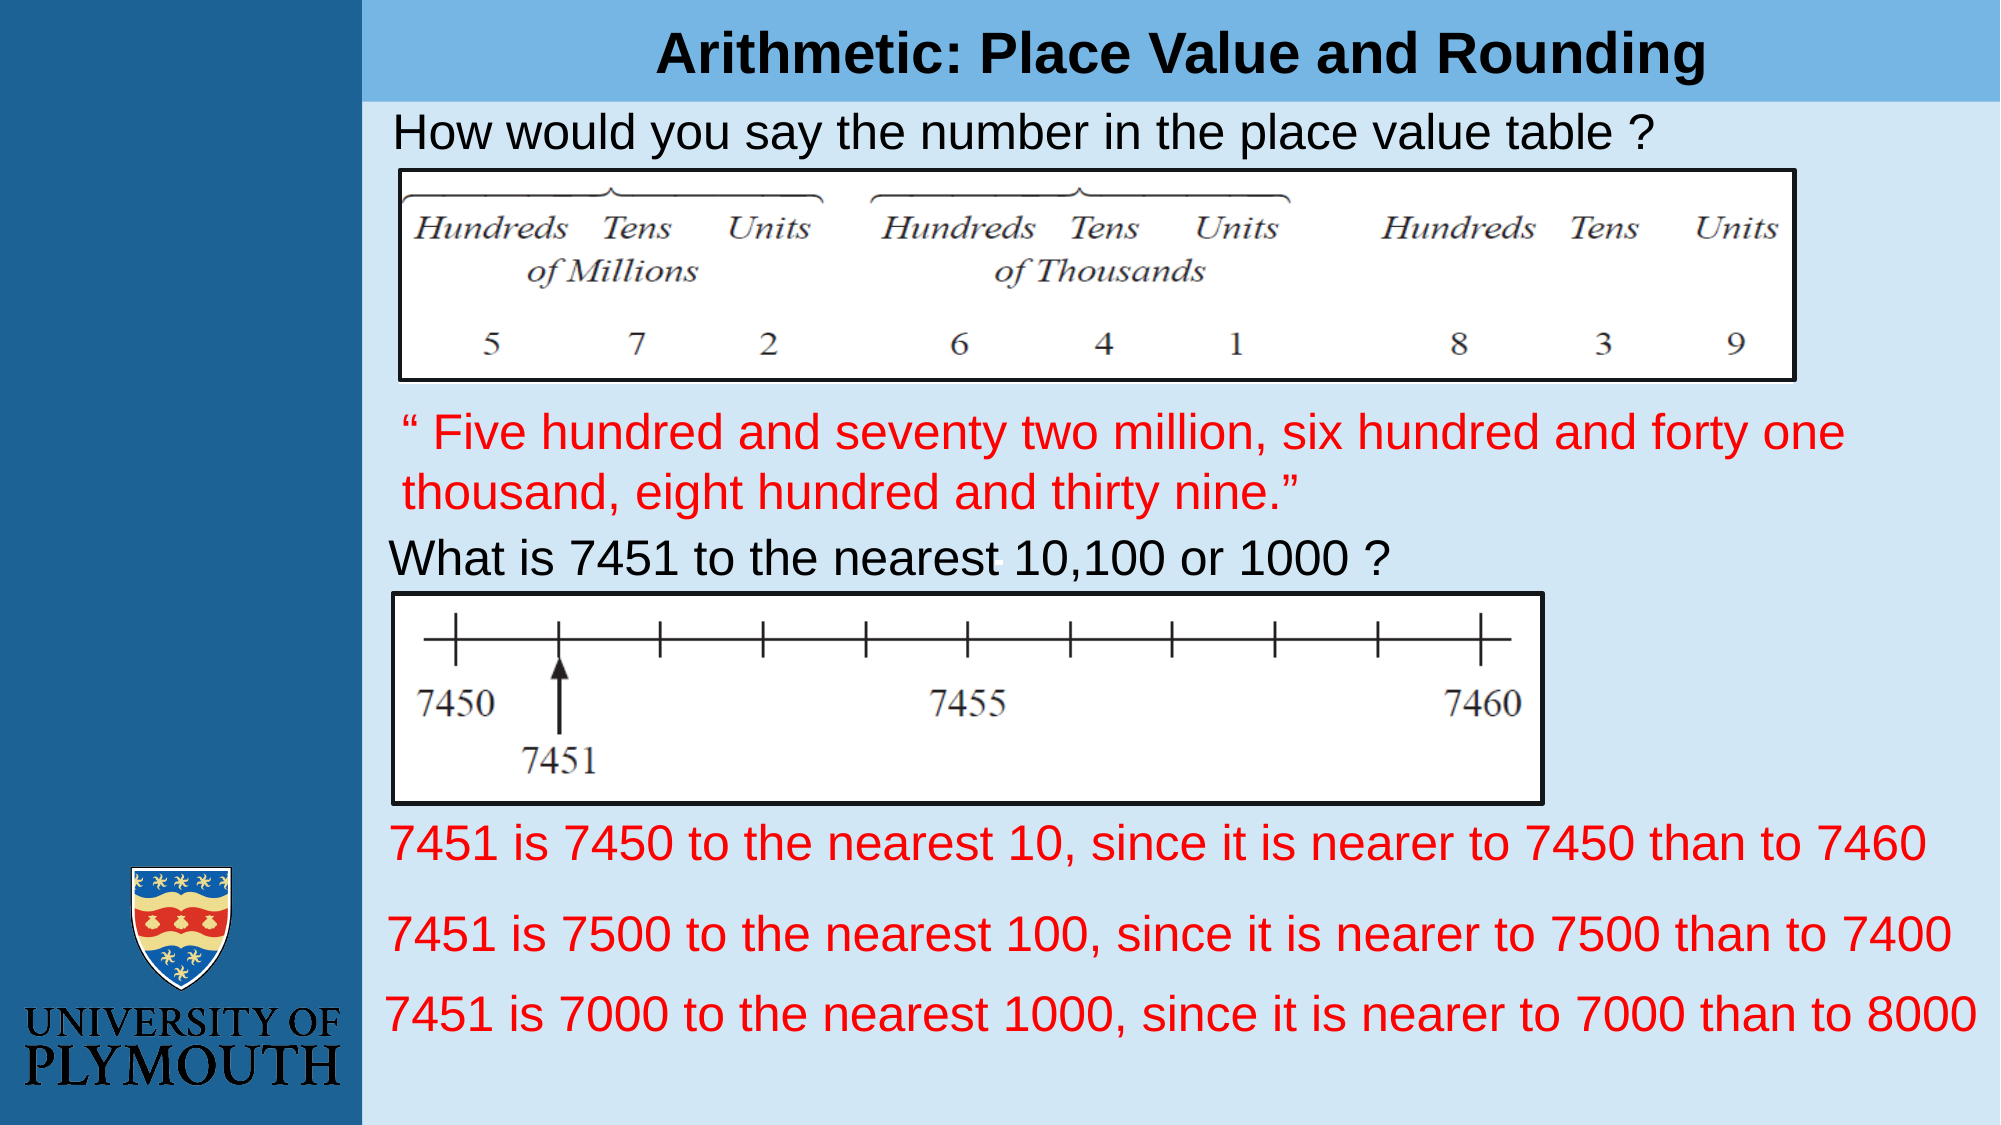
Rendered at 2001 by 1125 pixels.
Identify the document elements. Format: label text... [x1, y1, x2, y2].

picture [995, 560, 1003, 565]
picture [0, 825, 378, 1125]
picture [398, 169, 1794, 384]
text_box What is 7451 to the nearest 10,100 or 1000 ? [373, 517, 1489, 593]
text_box “ Five hundred and seventy two million, six hundred and forty one thousand, eight hundred and thirty nine.” [387, 391, 1944, 527]
text_box Arithmetic: Place Value and Rounding [363, 7, 2000, 93]
text_box 7451 is 7500 to the nearest 100, since it is nearer to 7500 than to 7400 [371, 894, 2000, 970]
picture [392, 594, 1544, 802]
text_box How would you say the number in the place value table ? [377, 91, 1694, 167]
text_box 7451 is 7450 to the nearest 10, since it is nearer to 7450 than to 7460 [373, 803, 2000, 879]
text_box 7451 is 7000 to the nearest 1000, since it is nearer to 7000 than to 8000 [368, 974, 1996, 1049]
